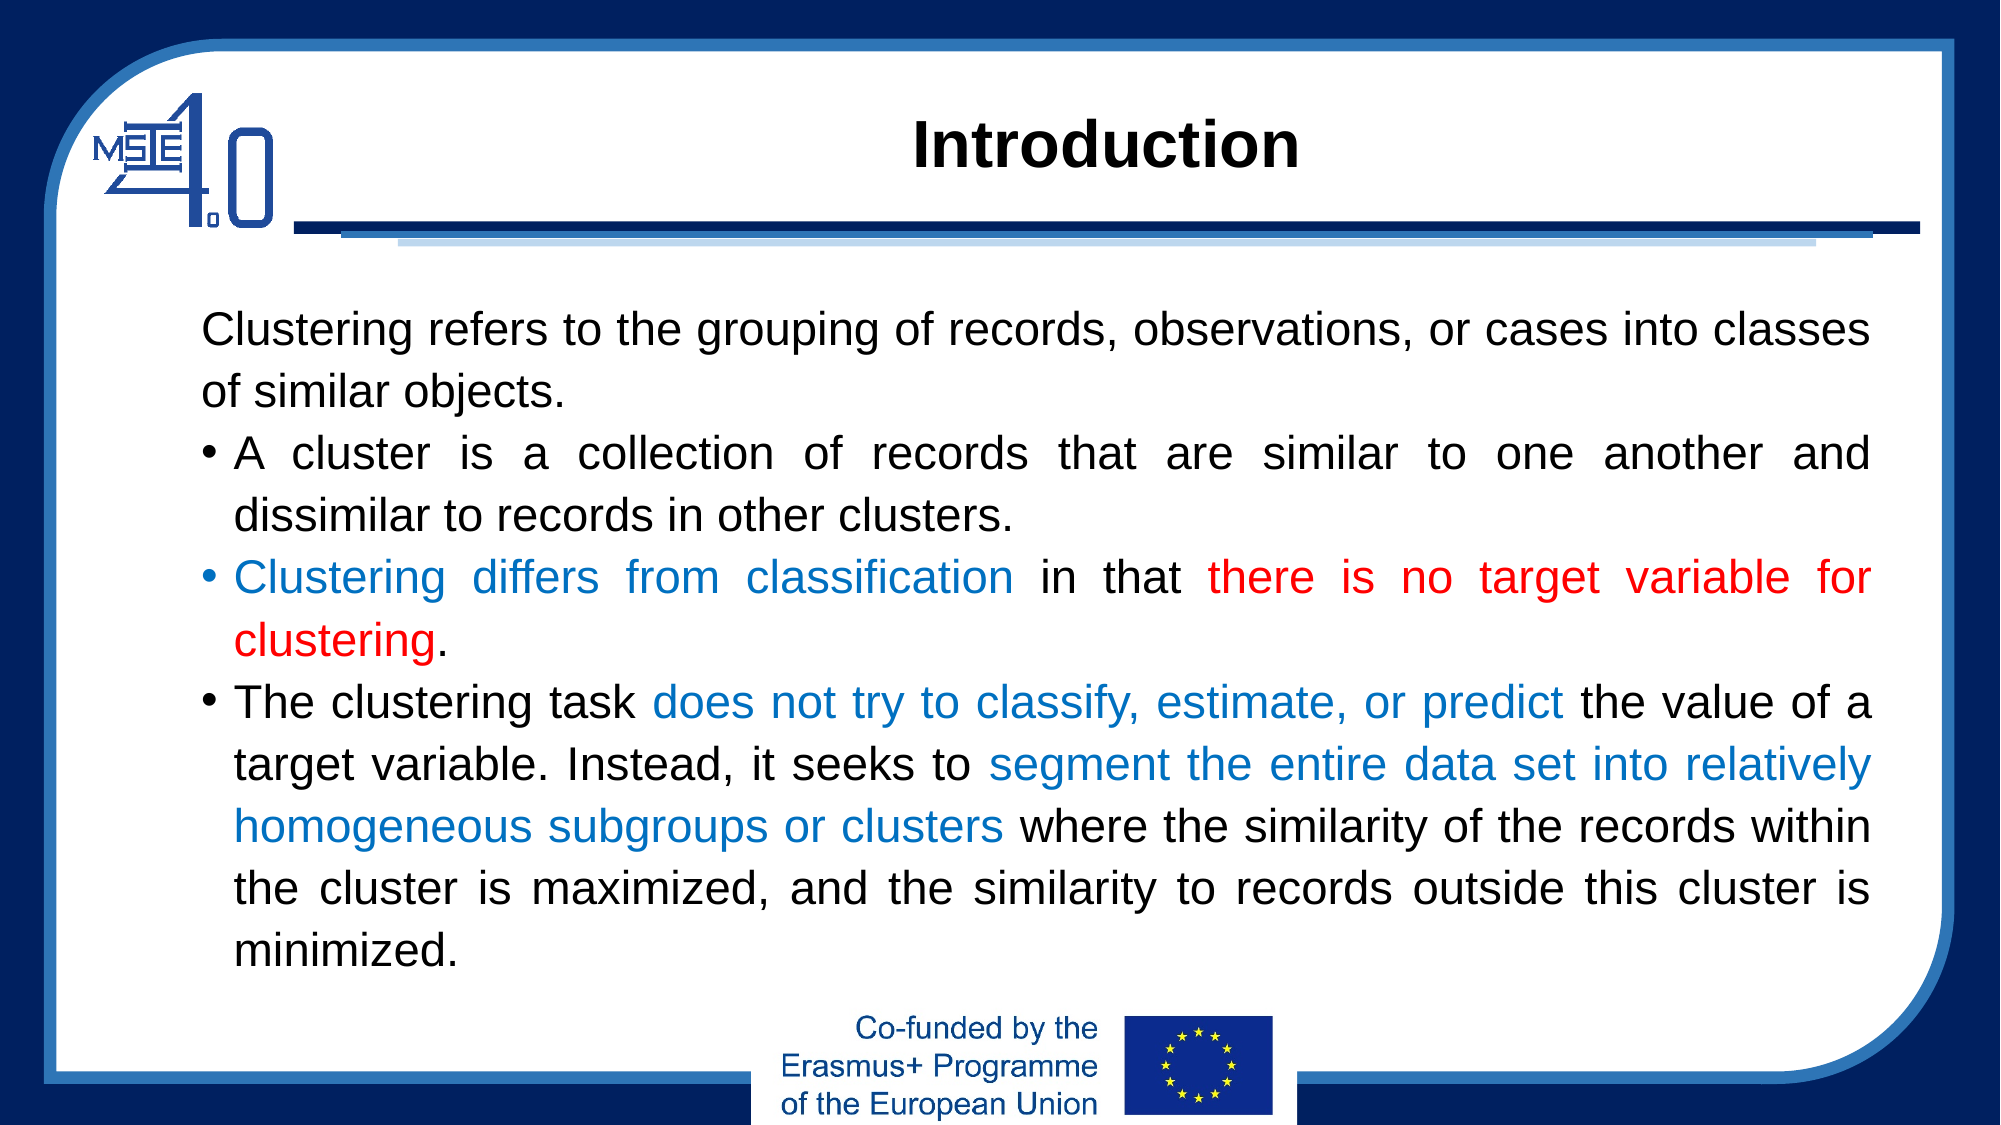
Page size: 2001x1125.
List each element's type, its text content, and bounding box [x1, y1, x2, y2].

list Clustering refers to the grouping of records, observations, or cases into classes of similar objects. A cluster is a collection of records that are similar to one another and dissimilar to records in other clusters. Clustering differs from classification in that there is no target variable for clustering. The clustering task does not try to classify, estimate, or predict the value of a target variable. Instead, it seeks to segment the entire data set into relatively homogeneous subgroups or clusters where the similarity of the records within the cluster is maximized, and the similarity to records outside this cluster is minimized. [186, 285, 1888, 992]
picture [751, 1003, 1298, 1125]
title Introduction [294, 73, 1921, 220]
